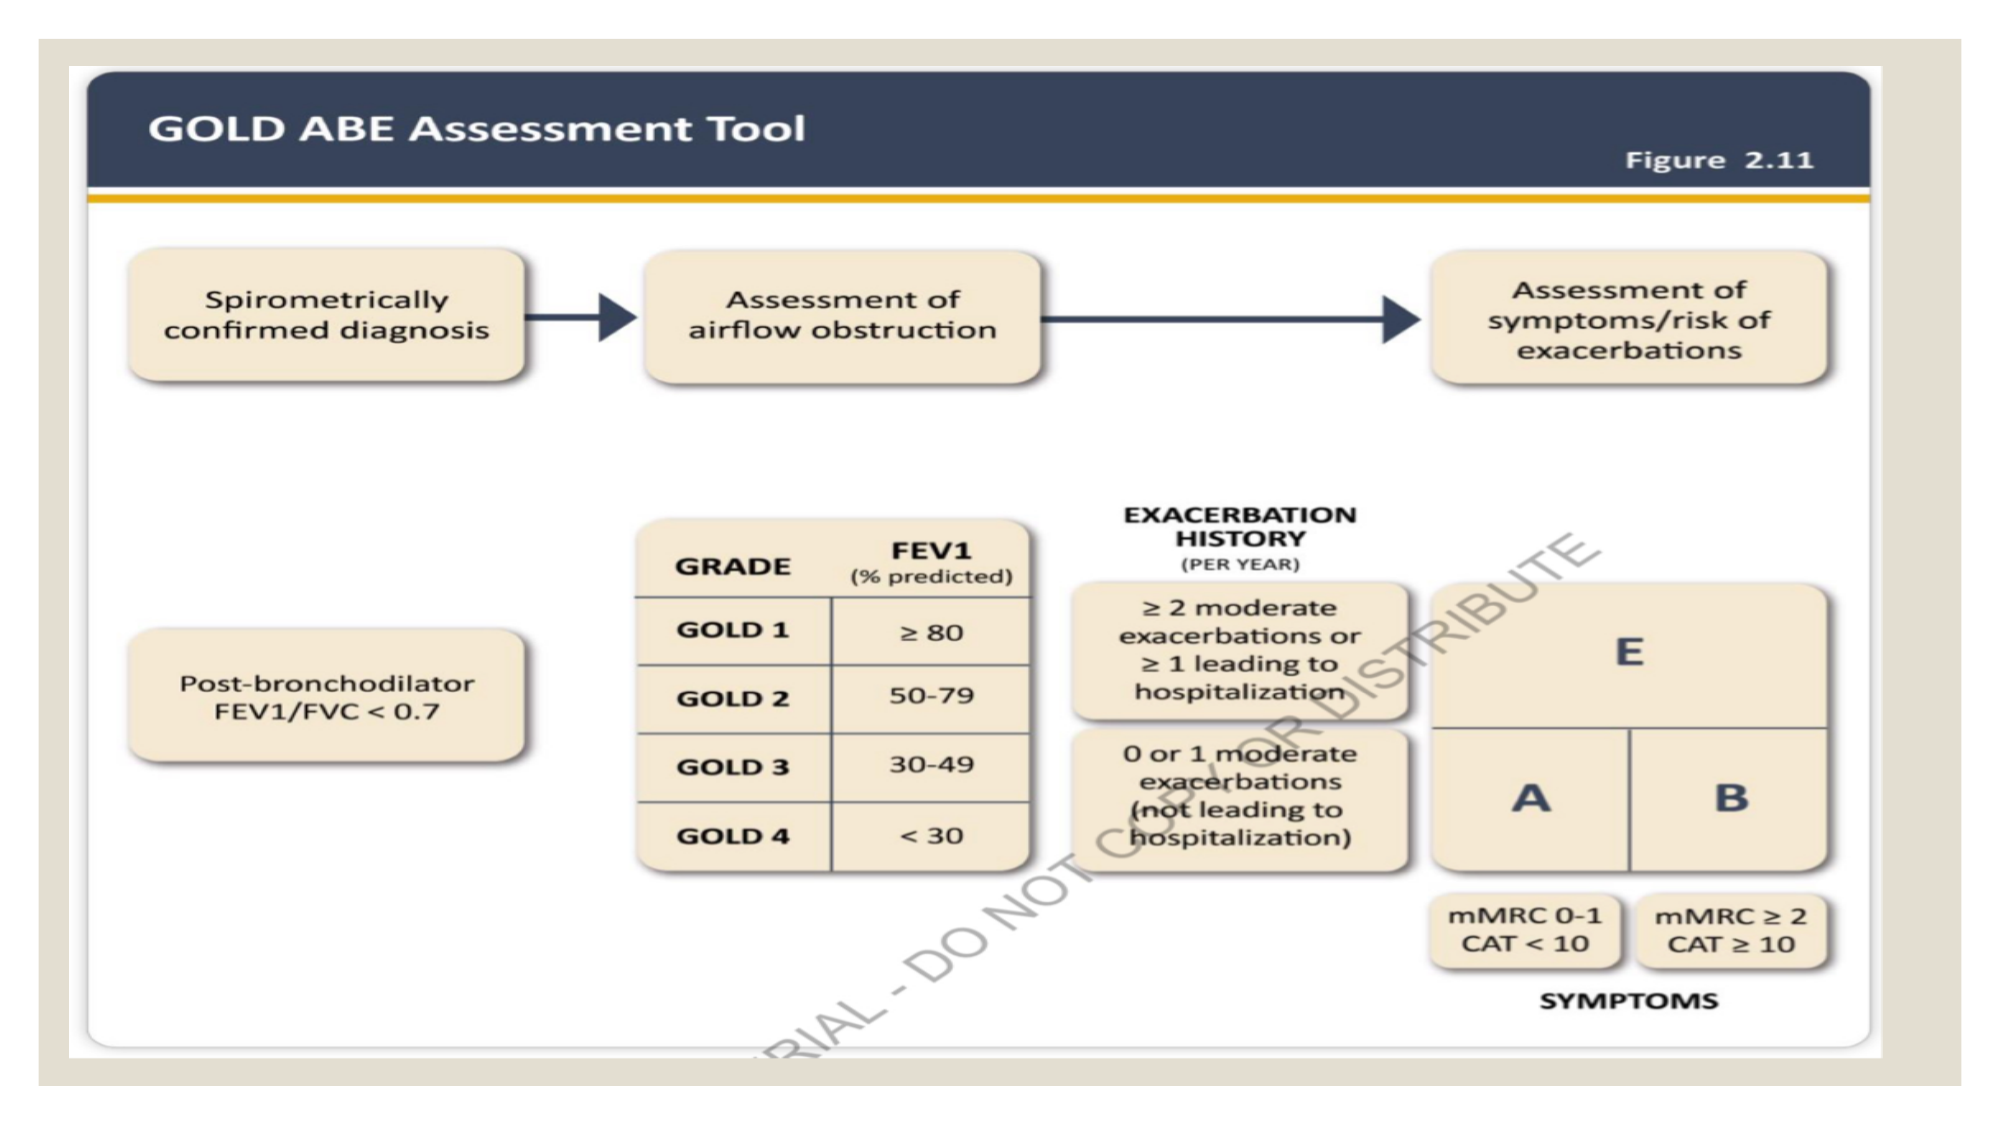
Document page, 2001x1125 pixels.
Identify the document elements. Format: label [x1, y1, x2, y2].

picture [69, 66, 1883, 1059]
